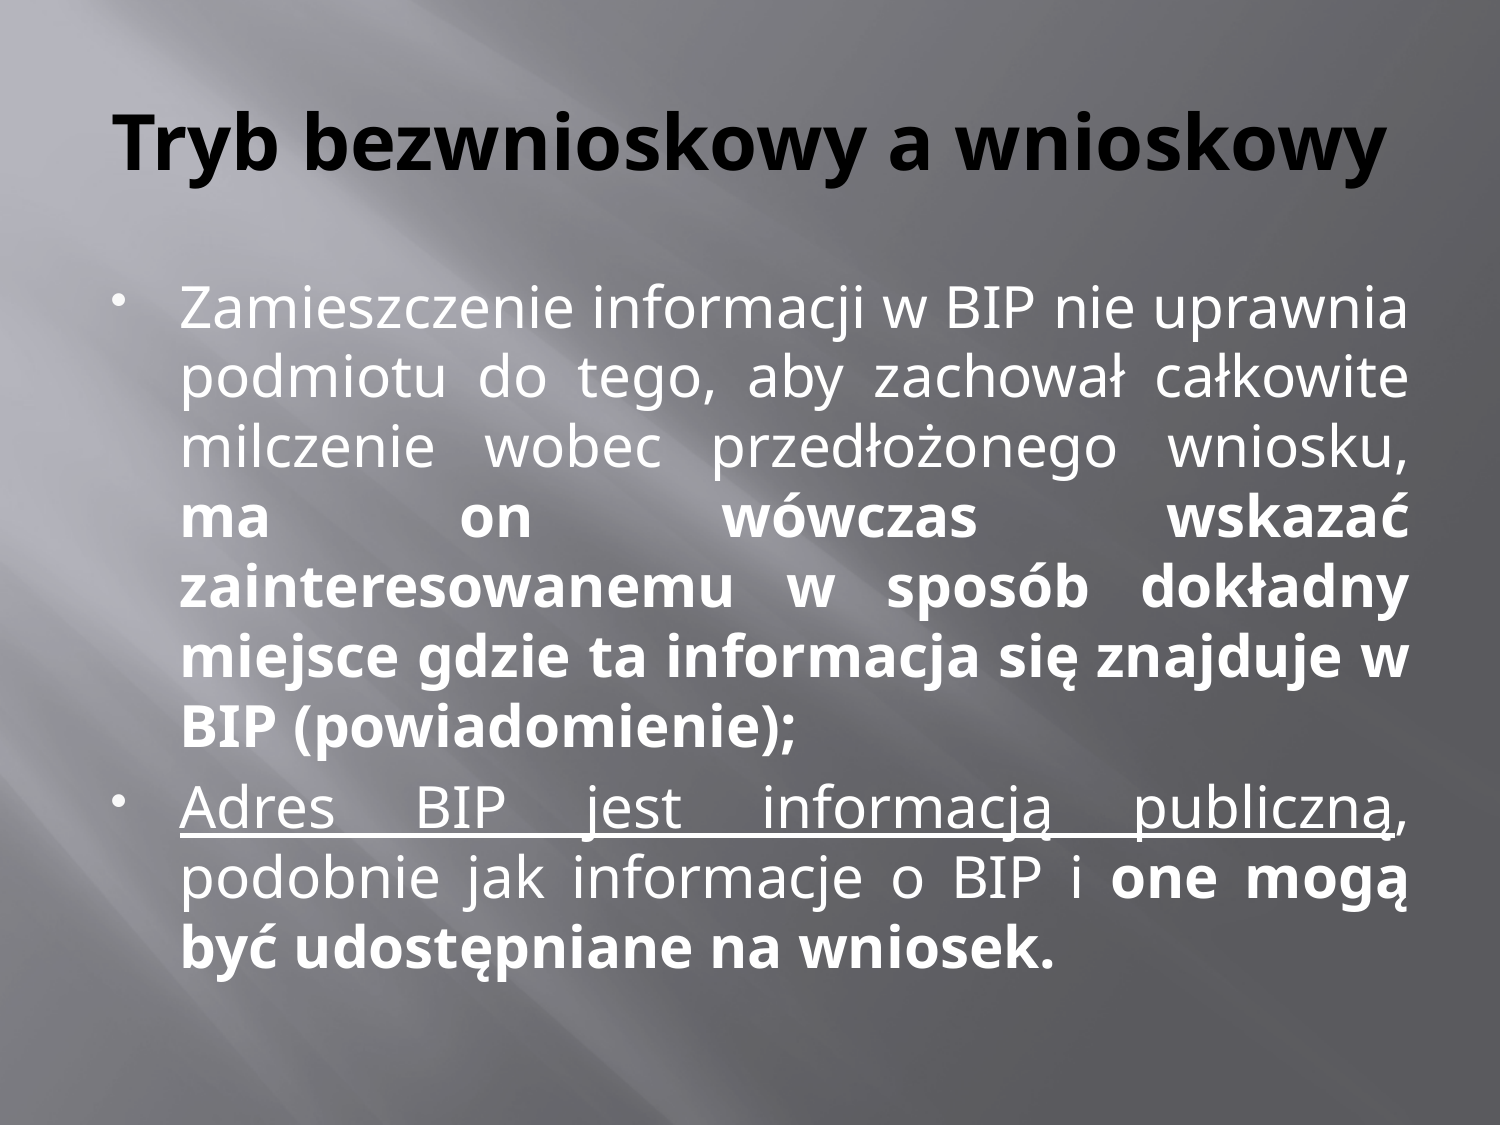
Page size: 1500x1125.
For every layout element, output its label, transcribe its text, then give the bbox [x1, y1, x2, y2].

title Tryb bezwnioskowy a wnioskowy [75, 45, 1425, 233]
list Zamieszczenie informacji w BIP nie uprawnia podmiotu do tego, aby zachował całkowite milczenie wobec przedłożonego wniosku, ma on wówczas wskazać zainteresowanemu w sposób dokładny miejsce gdzie ta informacja się znajduje w BIP (powiadomienie); Adres BIP jest informacją publiczną, podobnie jak informacje o BIP i one mogą być udostępniane na wniosek. [75, 262, 1425, 1035]
